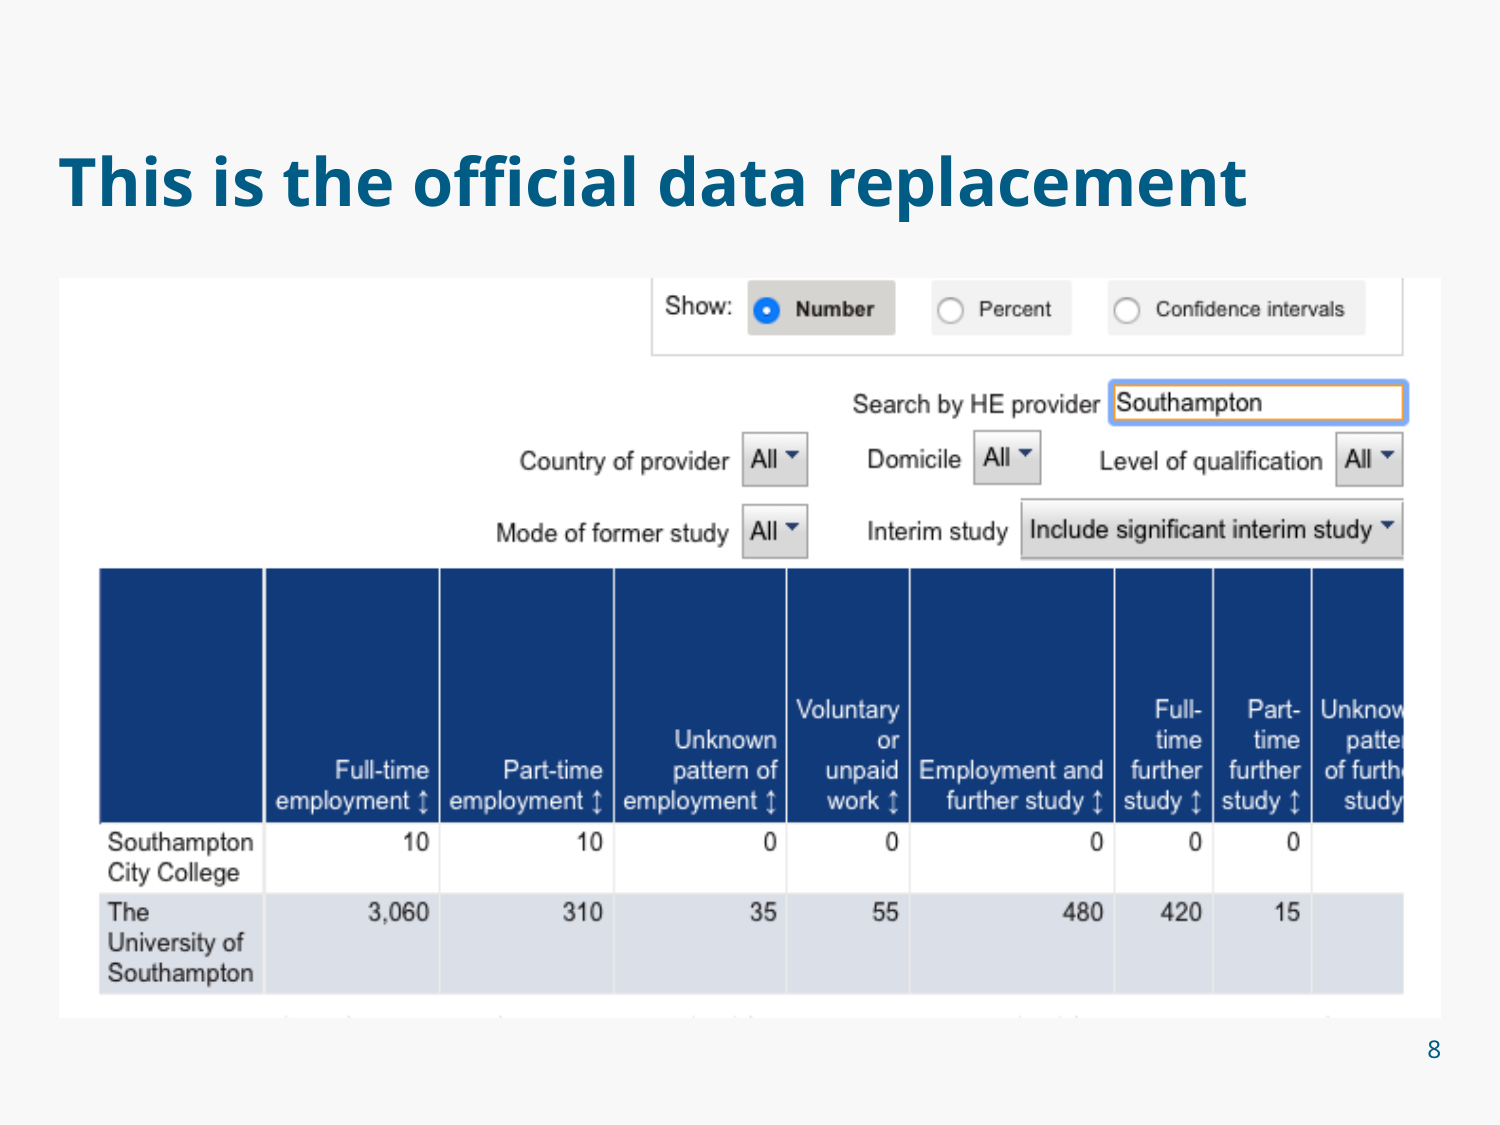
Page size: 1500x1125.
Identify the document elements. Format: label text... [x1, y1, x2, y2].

picture [58, 278, 1442, 1018]
slide_number 8 [1128, 1034, 1442, 1065]
title This is the official data replacement [58, 0, 1442, 220]
